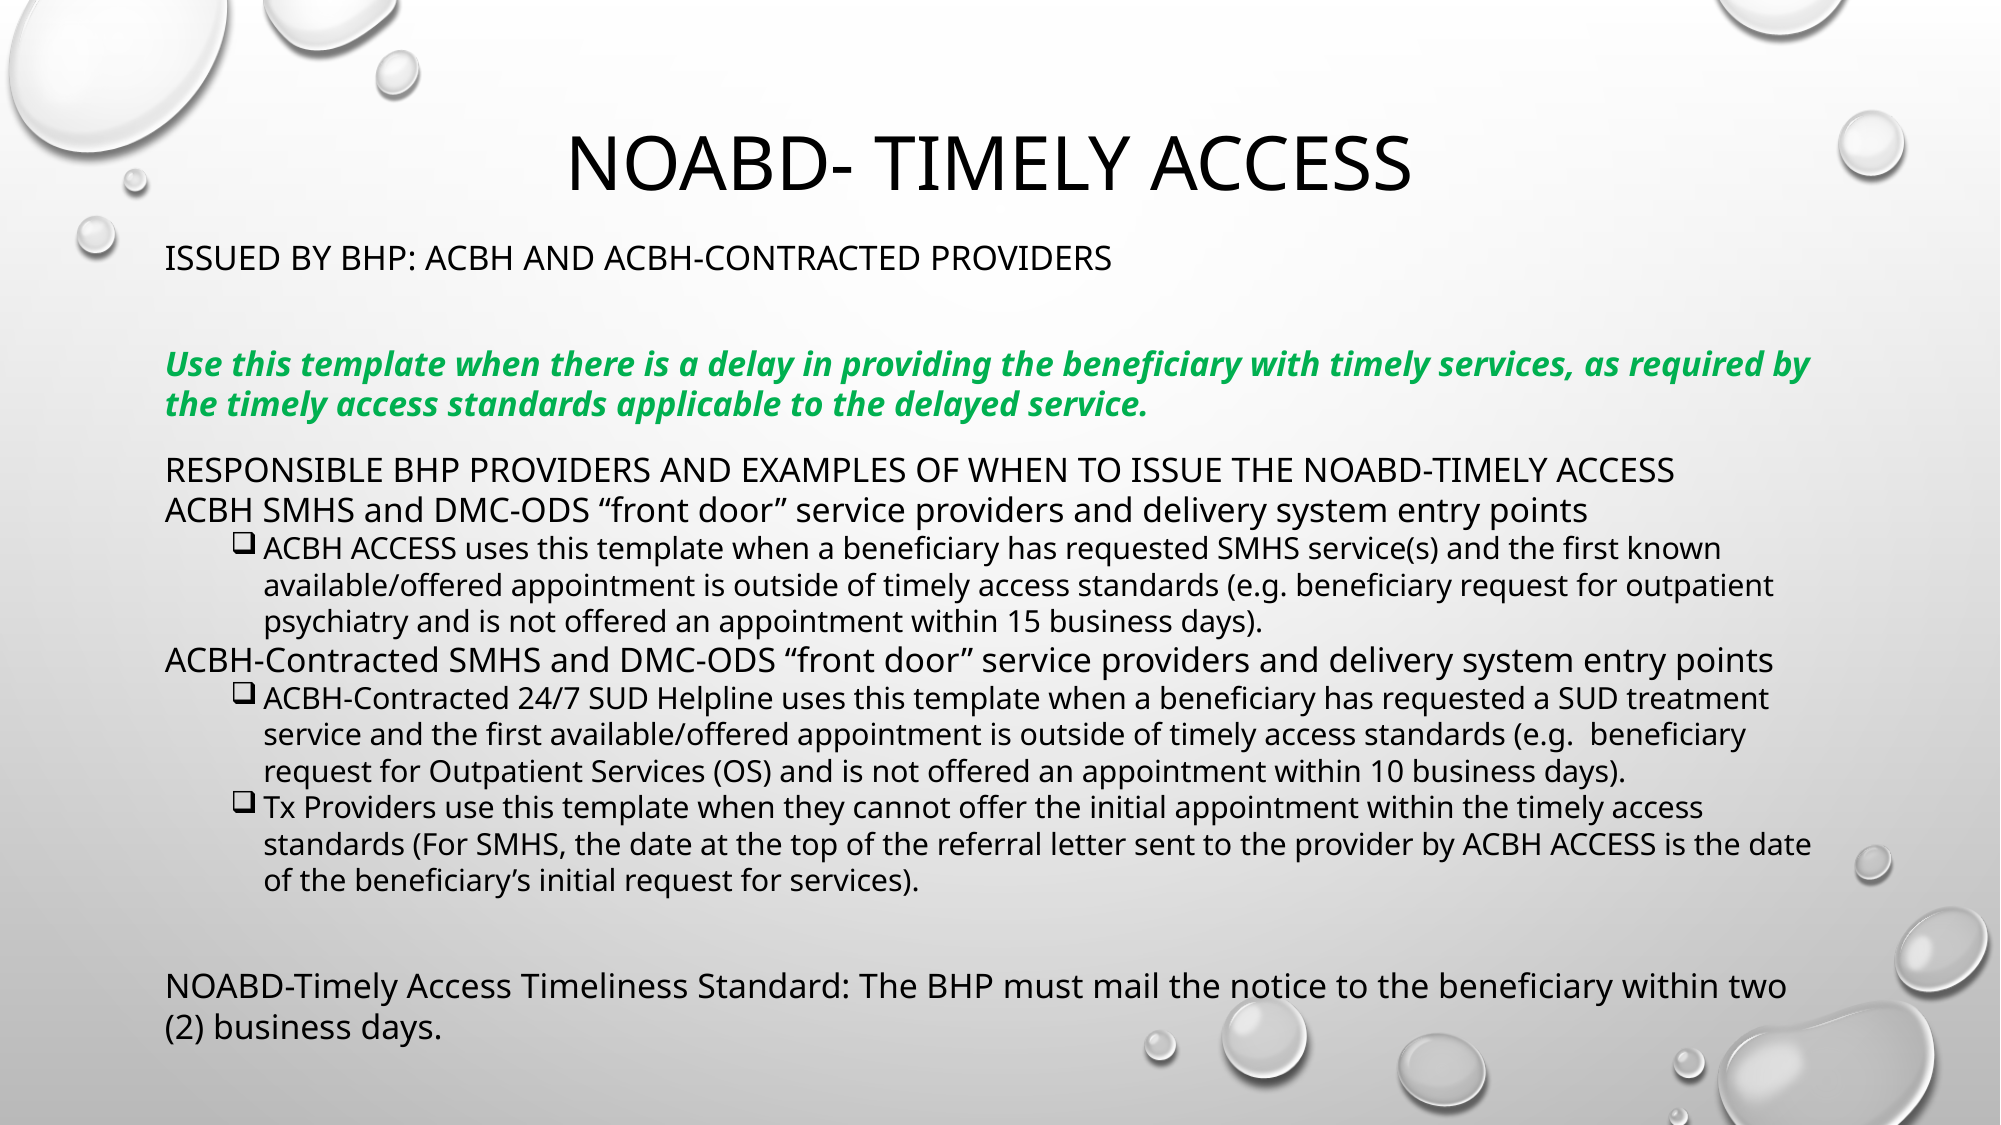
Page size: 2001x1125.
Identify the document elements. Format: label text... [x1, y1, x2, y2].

title NOABD- Timely Access [149, 101, 1851, 231]
picture [0, 0, 2000, 1125]
list ISSUED BY bhp: acbh AND ACBH-CONTRACTED PROVIDERS Use this template when there is a delay in providing the beneficiary with timely services, as required by the timely access standards applicable to the delayed service. RESPONSIBLE BHP PROVIDERS AND EXAMPLES OF WHEN TO ISSUE THE NOABD-TIMELY ACCESS ACBH SMHS and DMC-ODS “front door” service providers and delivery system entry points ACBH ACCESS uses this template when a beneficiary has requested SMHS service(s) and the first known available/offered appointment is outside of timely access standards (e.g. beneficiary request for outpatient psychiatry and is not offered an appointment within 15 business days). ACBH-Contracted SMHS and DMC-ODS “front door” service providers and delivery system entry points ACBH-Contracted 24/7 SUD Helpline uses this template when a beneficiary has requested a SUD treatment service and the first available/offered appointment is outside of timely access standards (e.g. beneficiary request for Outpatient Services (OS) and is not offered an appointment within 10 business days). Tx Providers use this template when they cannot offer the initial appointment within the timely access standards (For SMHS, the date at the top of the referral letter sent to the provider by ACBH ACCESS is the date of the beneficiary’s initial request for services). NOABD-Timely Access Timeliness Standard: The BHP must mail the notice to the beneficiary within two (2) business days. [149, 220, 1850, 1067]
